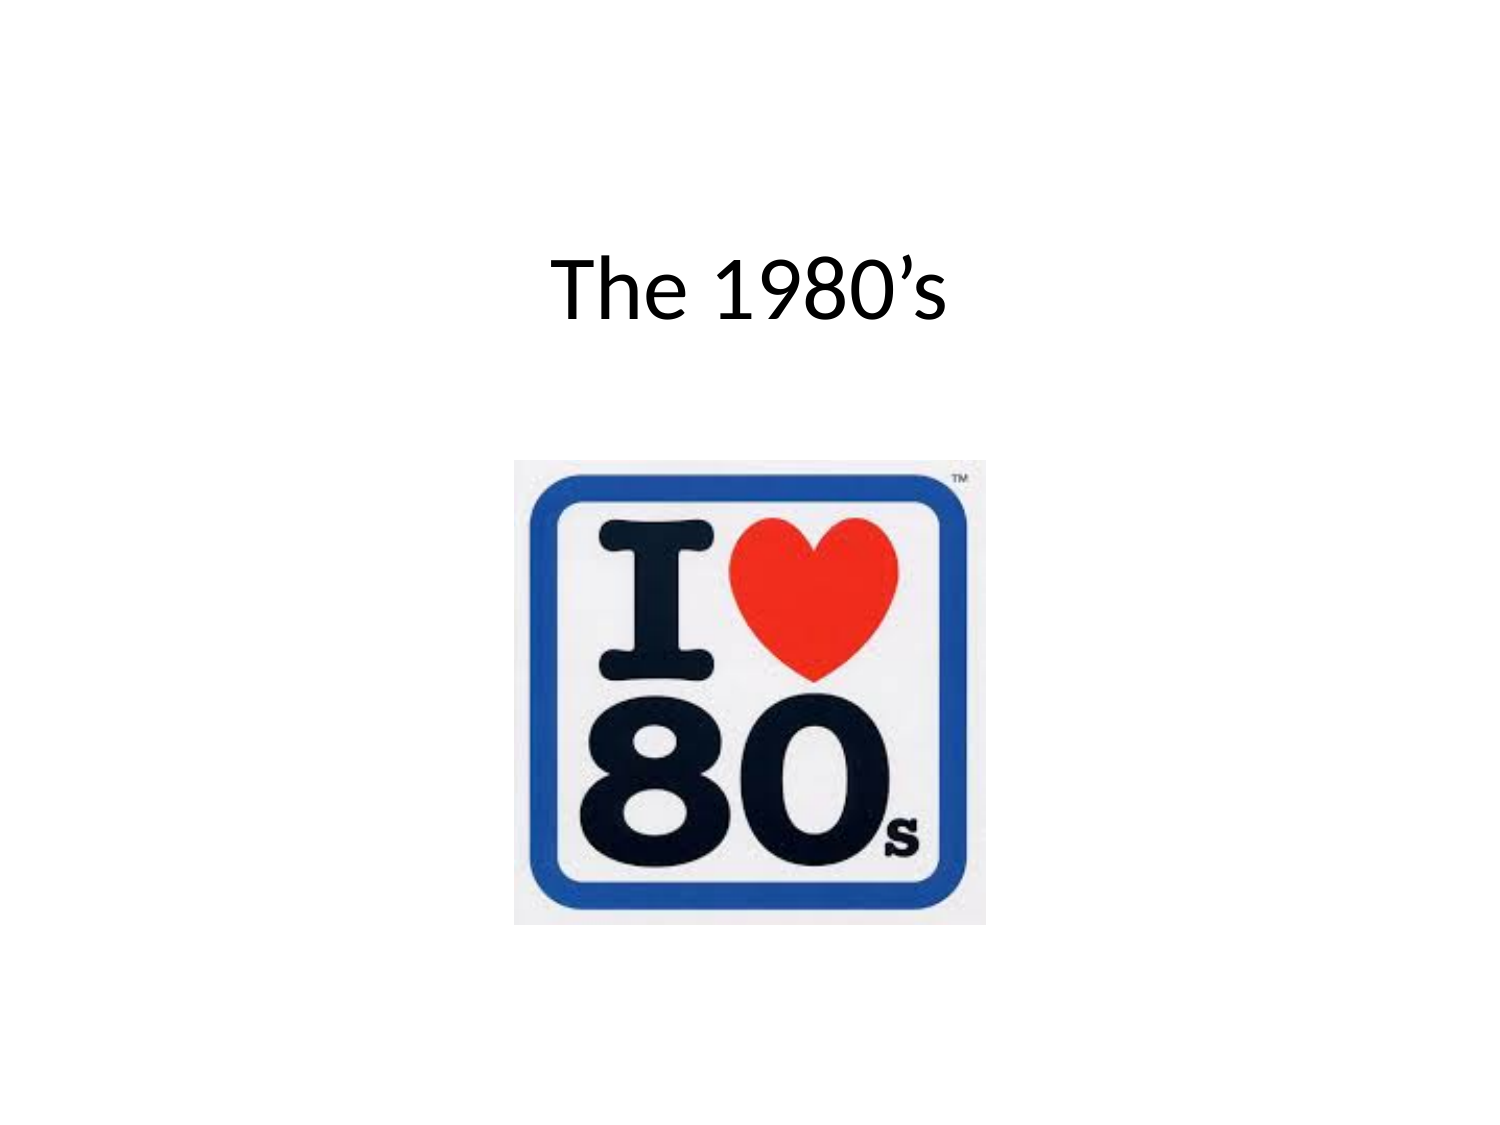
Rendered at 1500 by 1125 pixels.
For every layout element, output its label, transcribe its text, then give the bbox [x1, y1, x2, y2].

picture [514, 460, 986, 926]
title The 1980’s [112, 105, 1388, 461]
